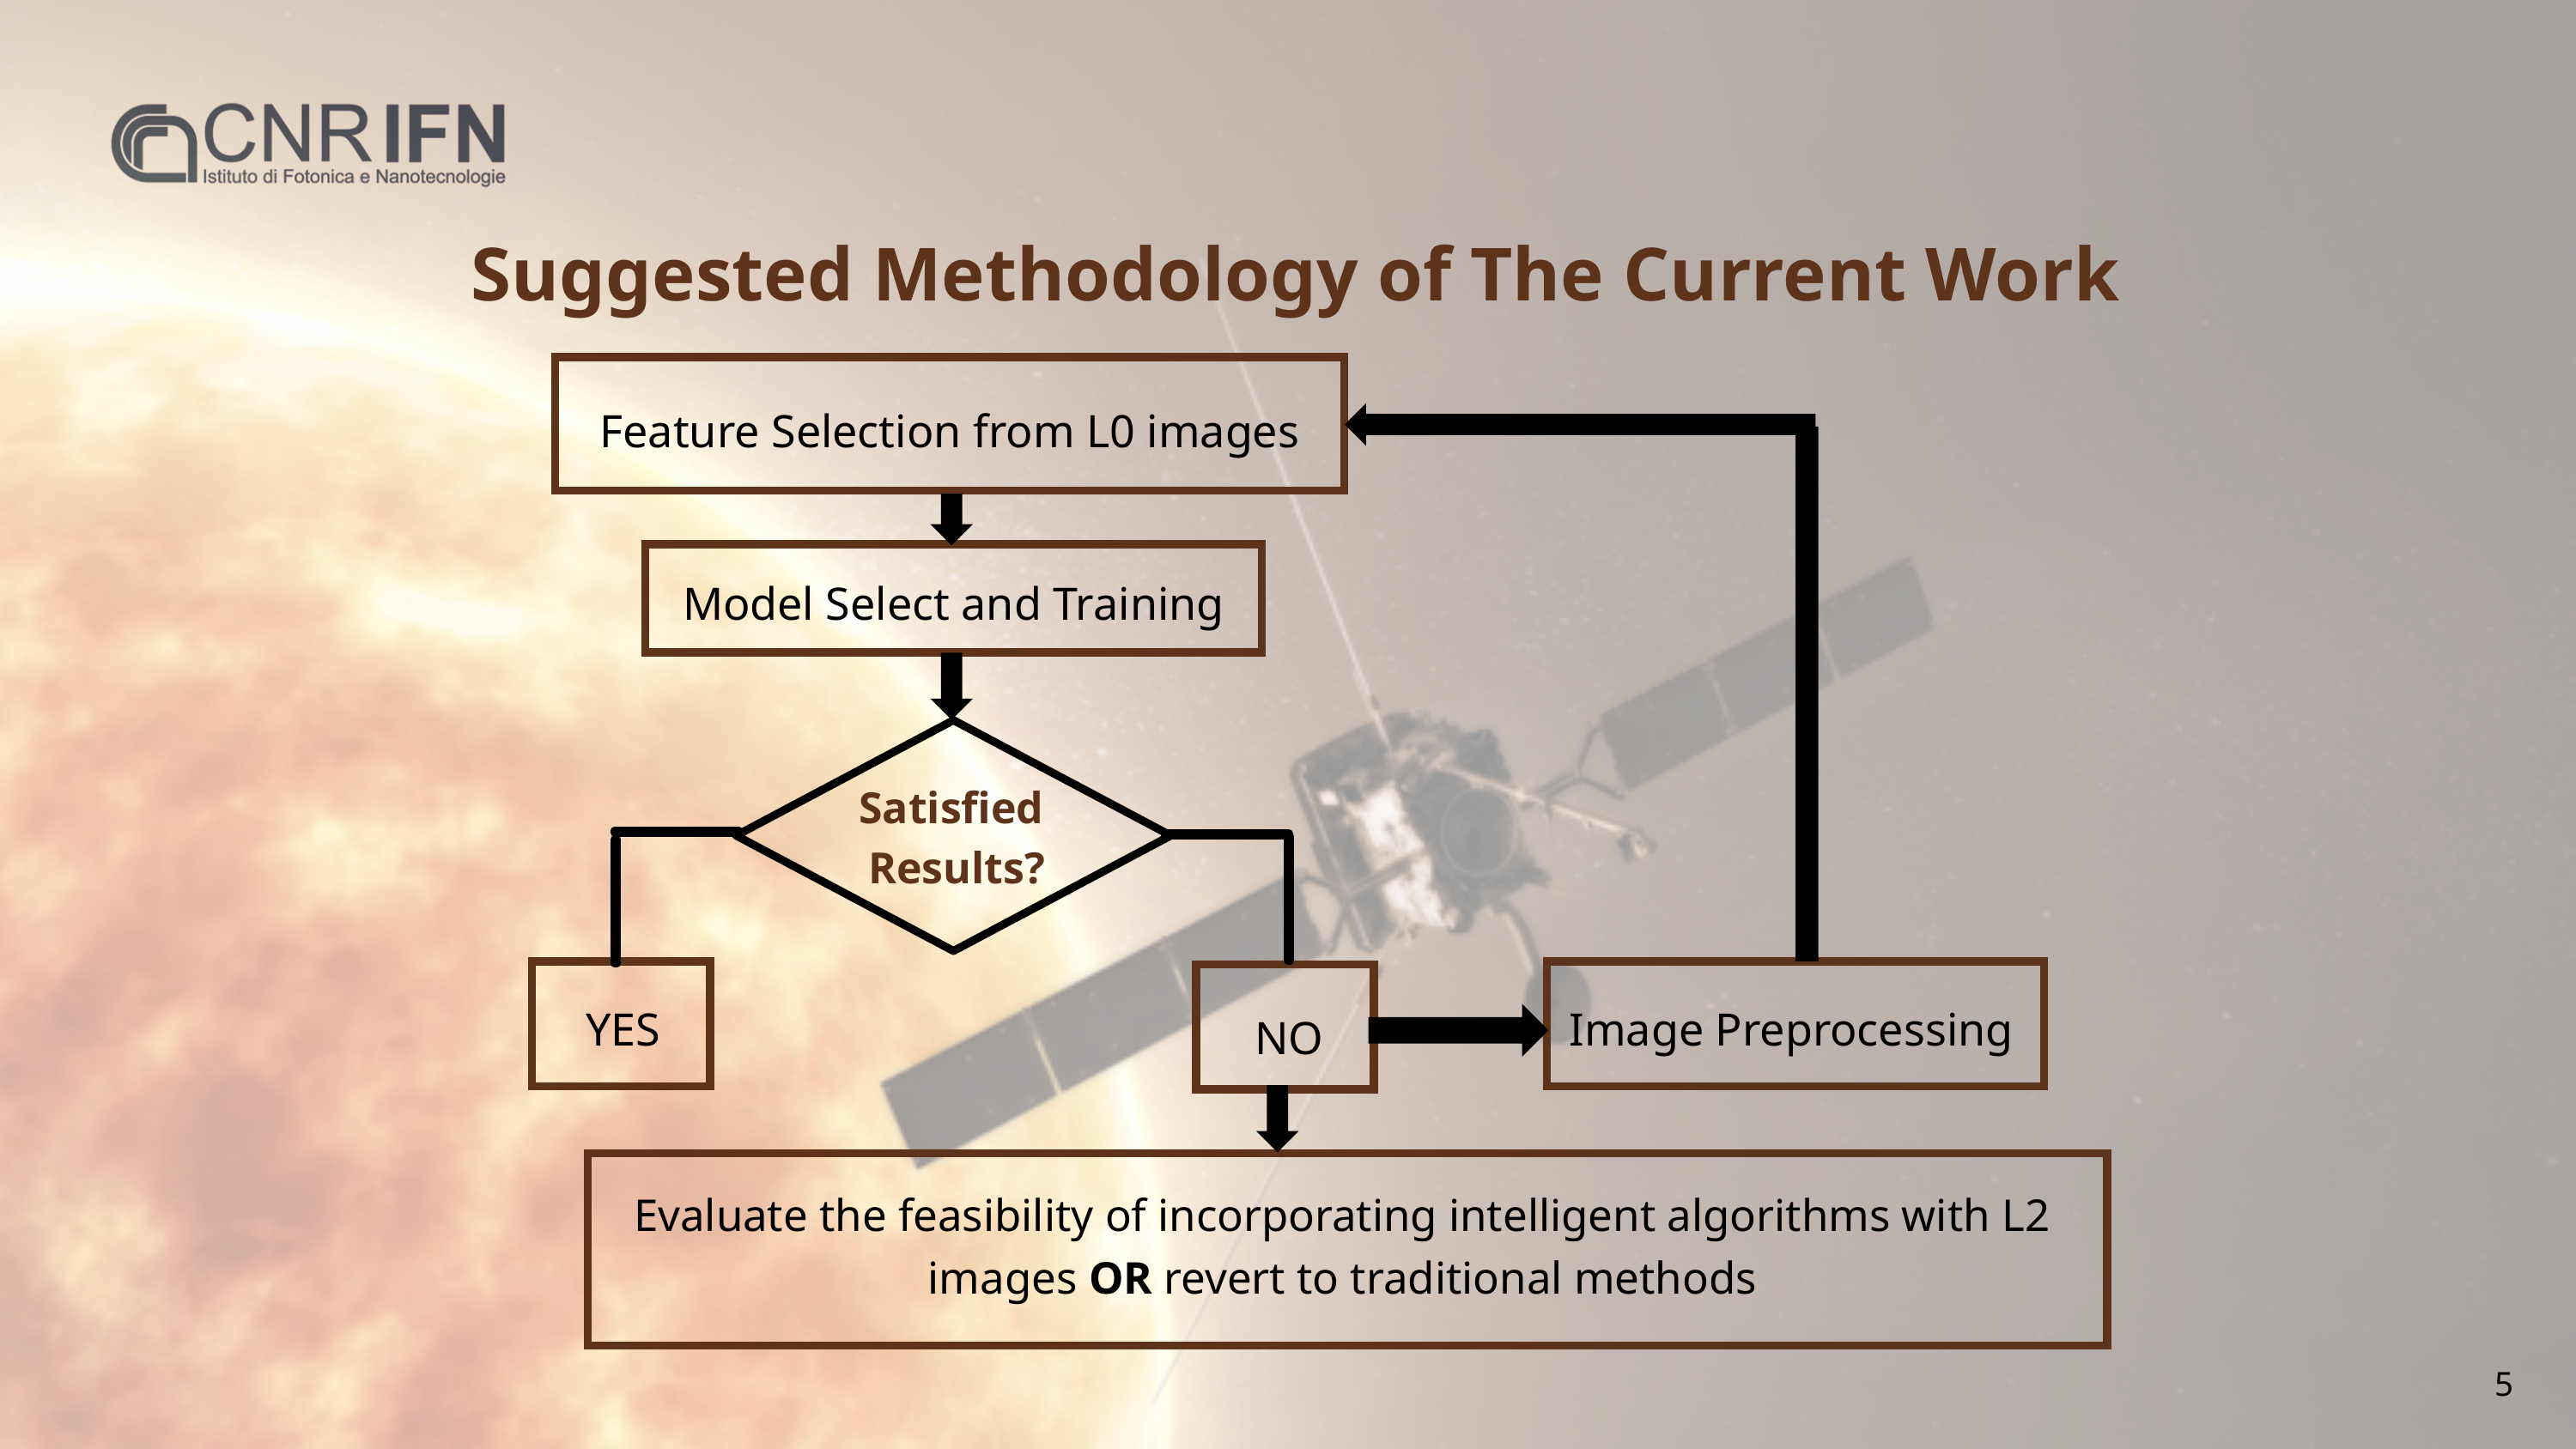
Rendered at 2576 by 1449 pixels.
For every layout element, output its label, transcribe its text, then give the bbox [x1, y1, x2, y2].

text_box [0, 0, 2576, 1449]
text_box [613, 838, 619, 942]
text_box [555, 340, 1345, 511]
text_box [1286, 835, 1292, 950]
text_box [645, 525, 1262, 670]
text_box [1195, 951, 1378, 1113]
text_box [532, 943, 713, 1105]
text_box [613, 828, 740, 834]
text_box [1546, 943, 2046, 1105]
text_box [928, 677, 975, 720]
text_box [1163, 832, 1291, 838]
text_box [928, 518, 975, 524]
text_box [550, 1119, 2136, 1361]
text_box [1794, 425, 1820, 942]
text_box [1382, 1002, 1542, 1058]
text_box [1348, 401, 1818, 448]
text_box Suggested Methodology of The Current Work [386, 212, 2207, 316]
text_box 5 [2493, 1355, 2515, 1403]
text_box [734, 718, 1171, 953]
